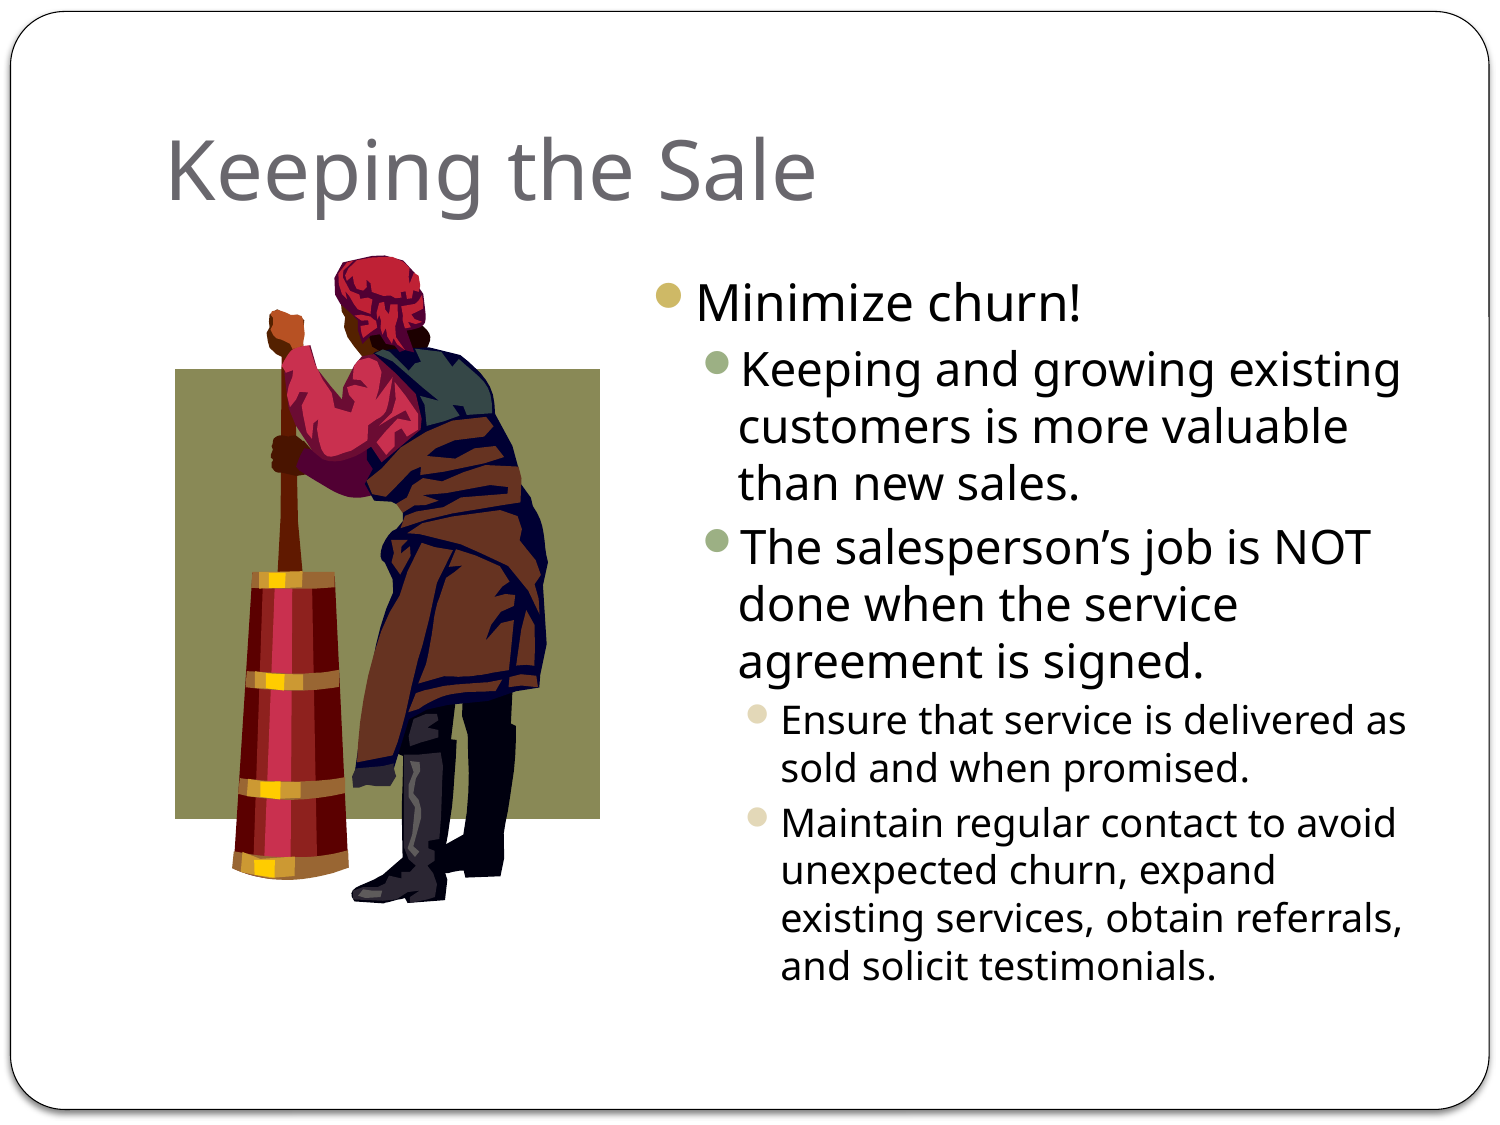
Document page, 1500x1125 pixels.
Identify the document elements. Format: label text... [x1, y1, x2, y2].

title Keeping the Sale [150, 45, 1425, 233]
picture [174, 255, 601, 904]
list Minimize churn! Keeping and growing existing customers is more valuable than new sales. The salesperson’s job is NOT done when the service agreement is signed. Ensure that service is delivered as sold and when promised. Maintain regular contact to avoid unexpected churn, expand existing services, obtain referrals, and solicit testimonials. [637, 262, 1425, 1005]
